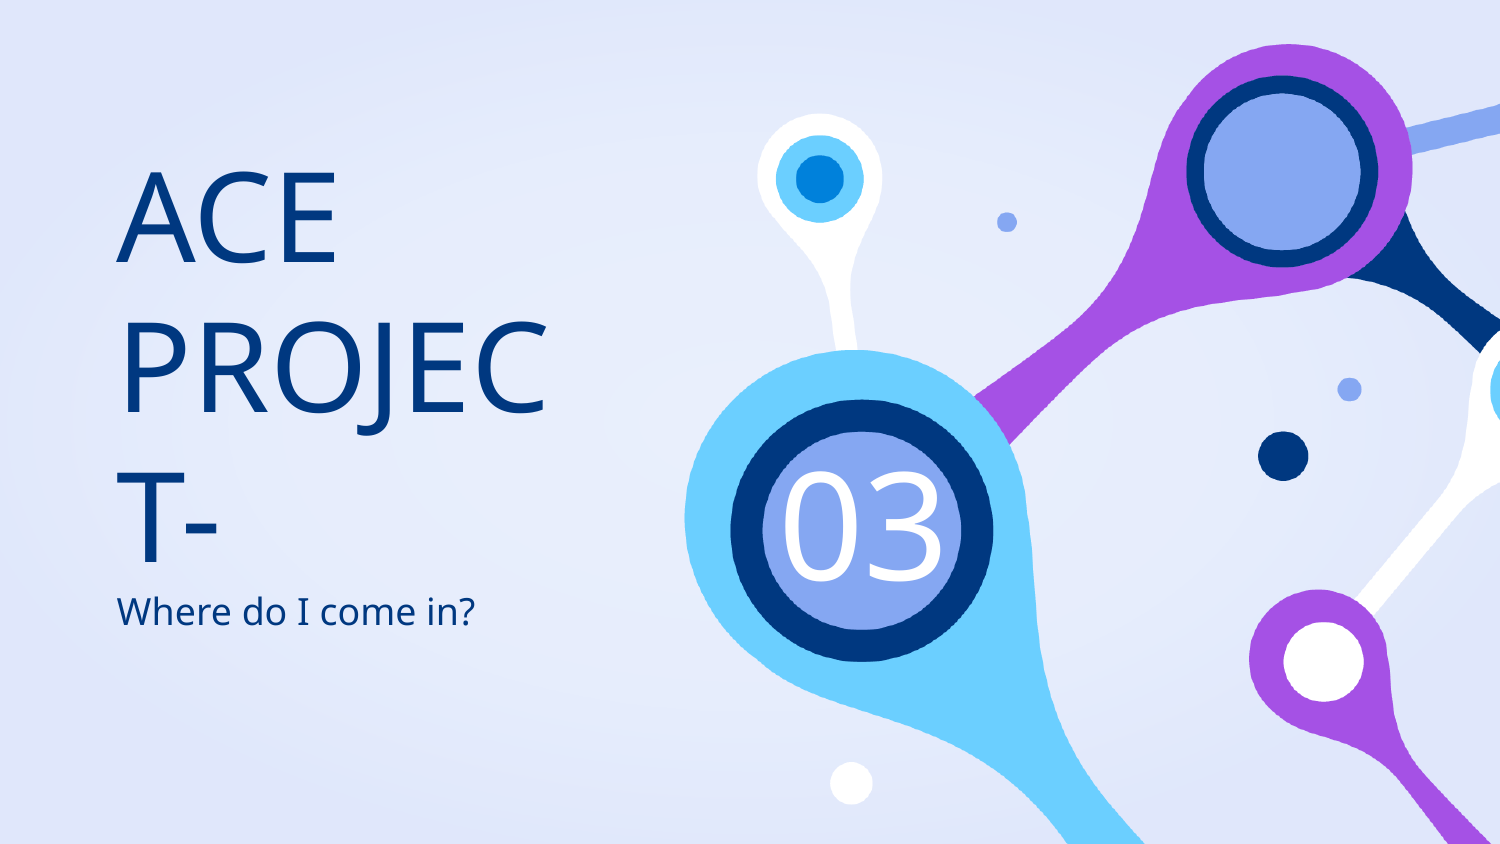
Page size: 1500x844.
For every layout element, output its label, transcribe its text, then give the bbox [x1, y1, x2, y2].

picture [0, 0, 1500, 844]
title 03 [680, 473, 1048, 568]
title ACE PROJECT- Where do I come in? [101, 195, 586, 648]
